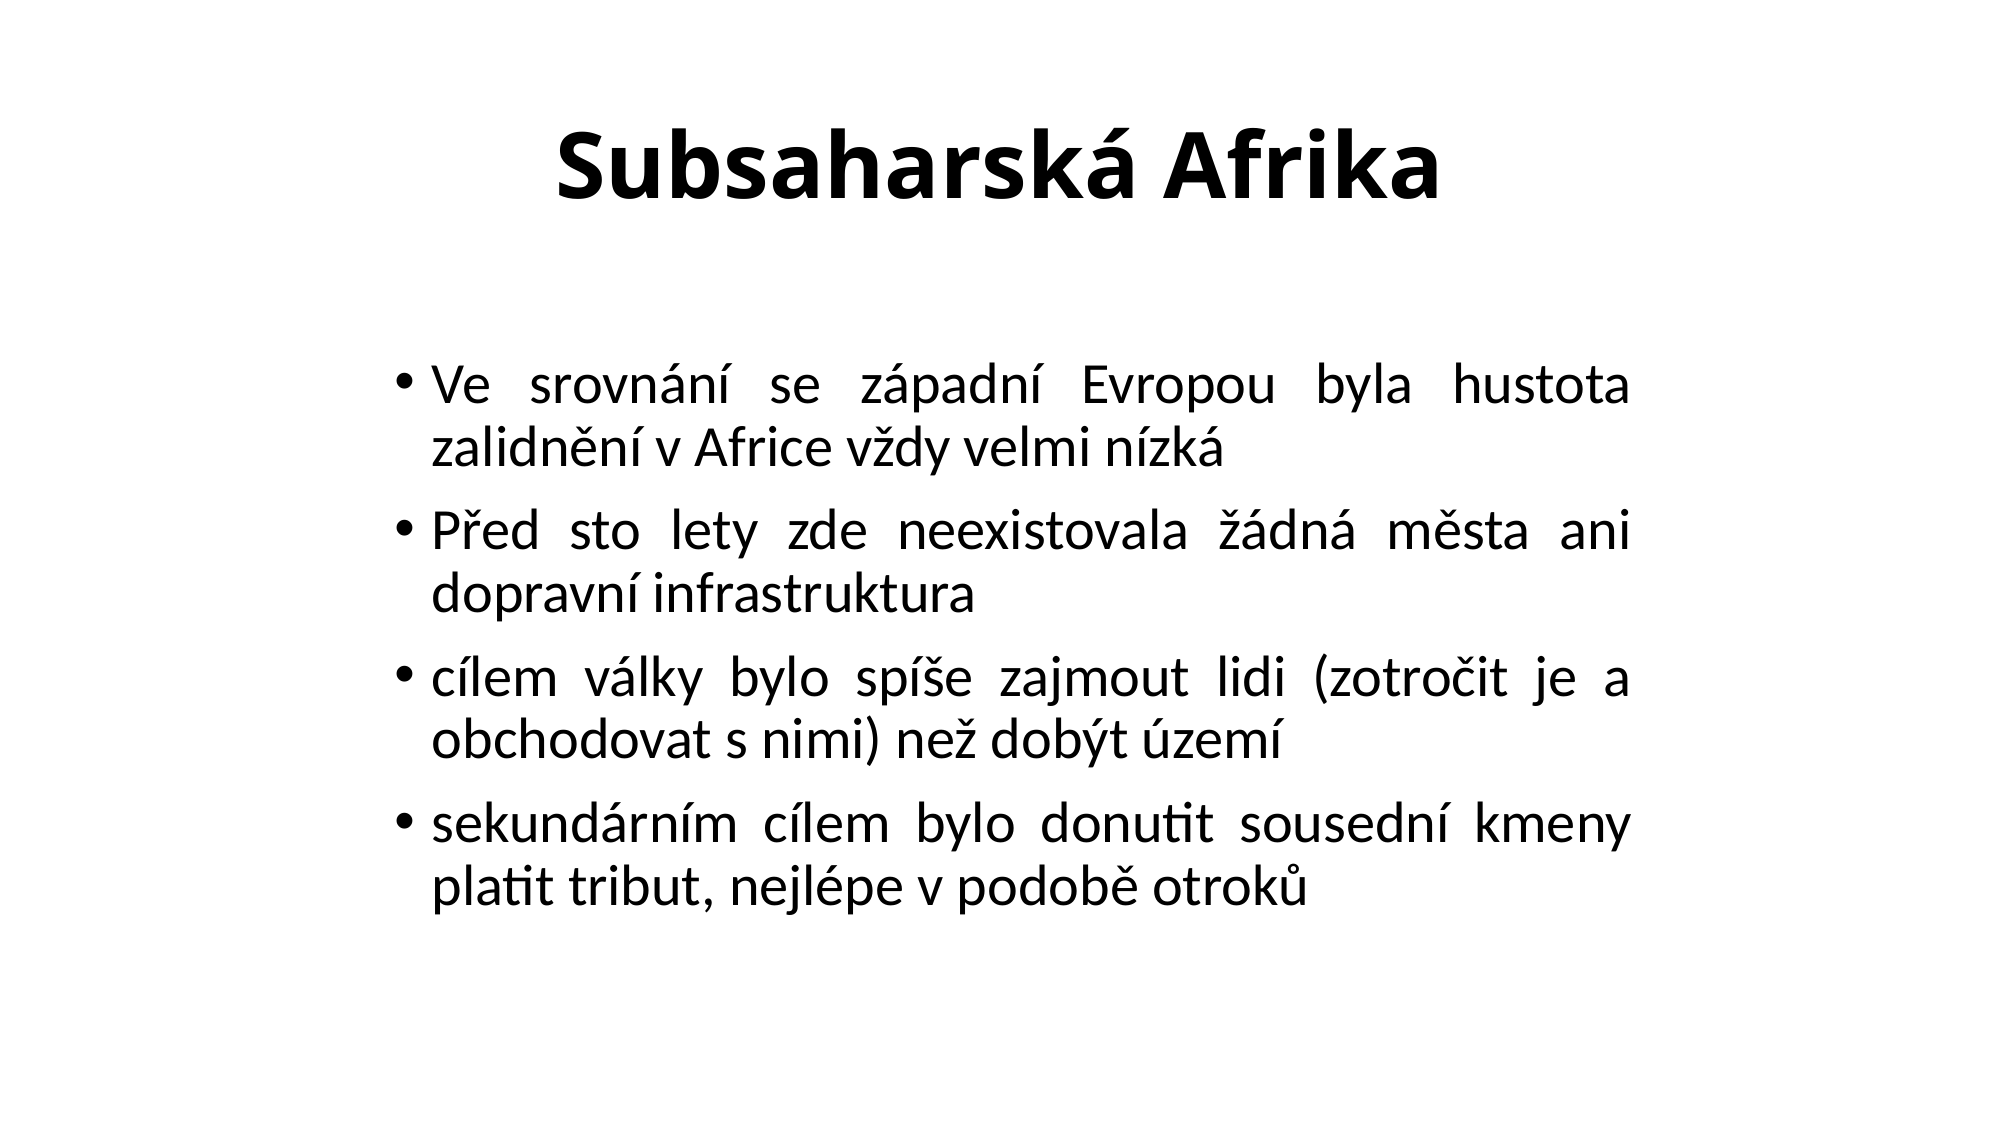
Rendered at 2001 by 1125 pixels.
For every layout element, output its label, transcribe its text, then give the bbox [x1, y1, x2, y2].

list Ve srovnání se západní Evropou byla hustota zalidnění v Africe vždy velmi nízká Před sto lety zde neexistovala žádná města ani dopravní infrastruktura cílem války bylo spíše zajmout lidi (zotročit je a obchodovat s nimi) než dobýt území sekundárním cílem bylo donutit sousední kmeny platit tribut, nejlépe v podobě otroků [379, 345, 1648, 997]
title Subsaharská Afrika [137, 59, 1863, 278]
